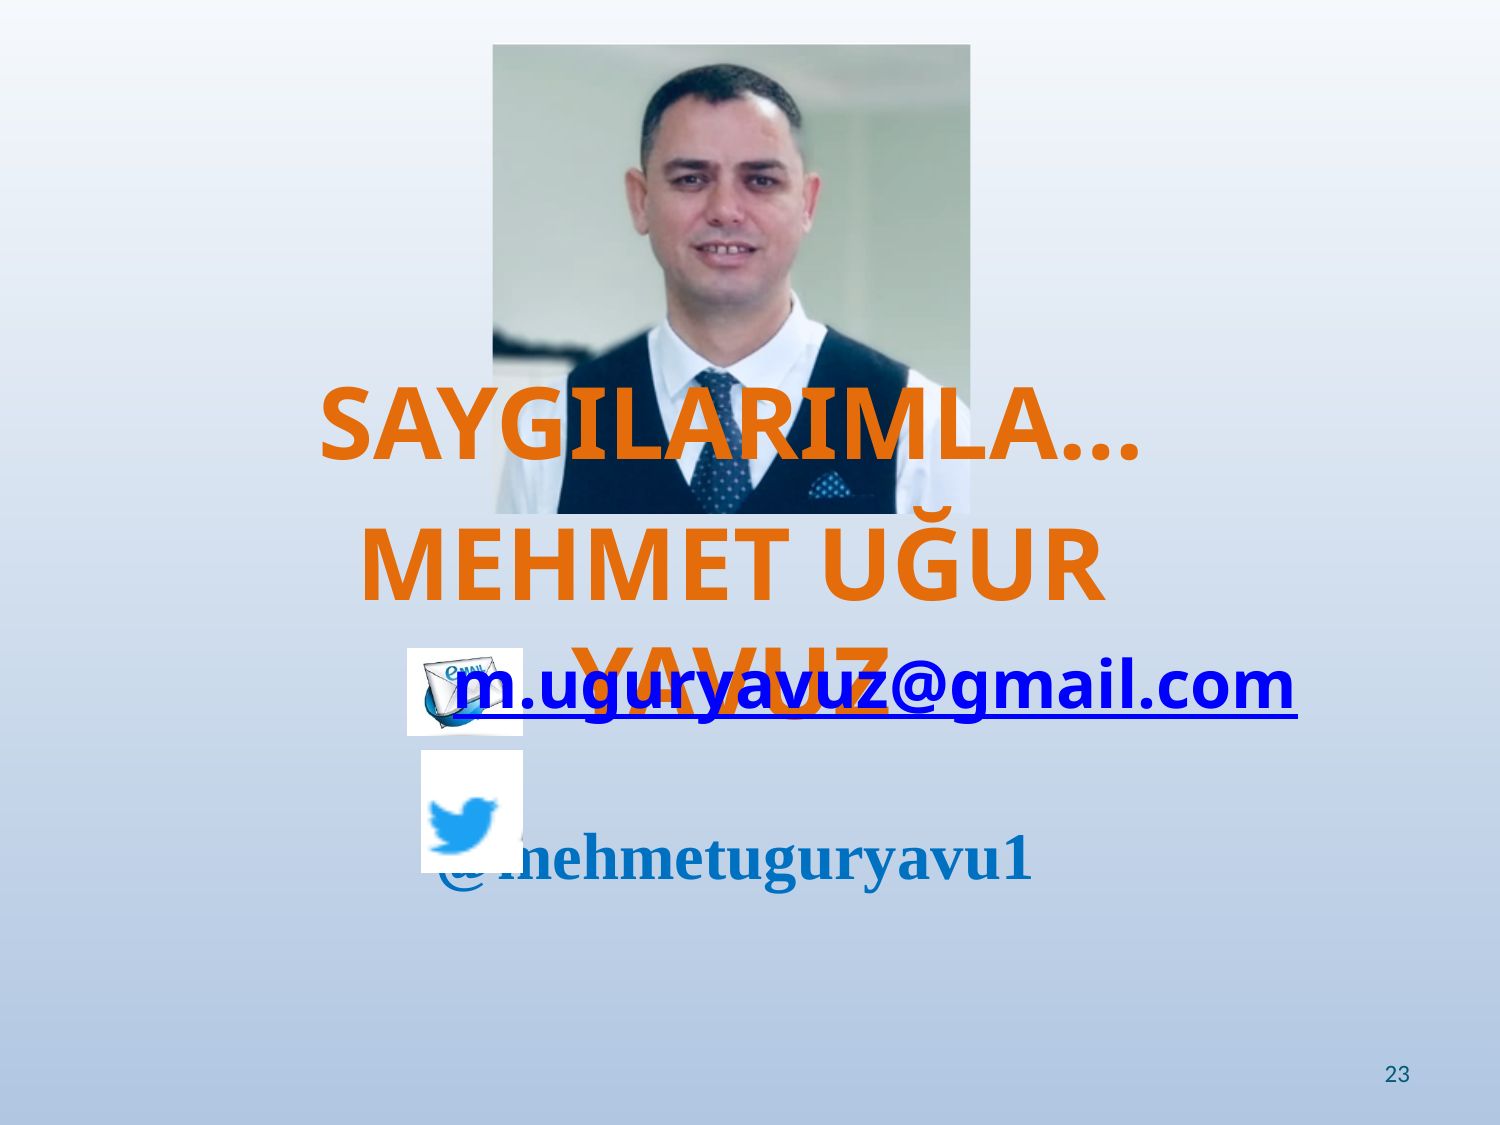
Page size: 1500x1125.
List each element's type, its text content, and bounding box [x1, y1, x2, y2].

picture [420, 749, 524, 873]
list SAYGILARIMLA… MEHMET UĞUR YAVUZ [294, 352, 1169, 873]
picture [407, 648, 523, 736]
picture [492, 43, 971, 515]
text_box m.uguryavuz@gmail.com @mehmetuguryavu1 [420, 634, 1313, 900]
slide_number 23 [1074, 1042, 1425, 1103]
